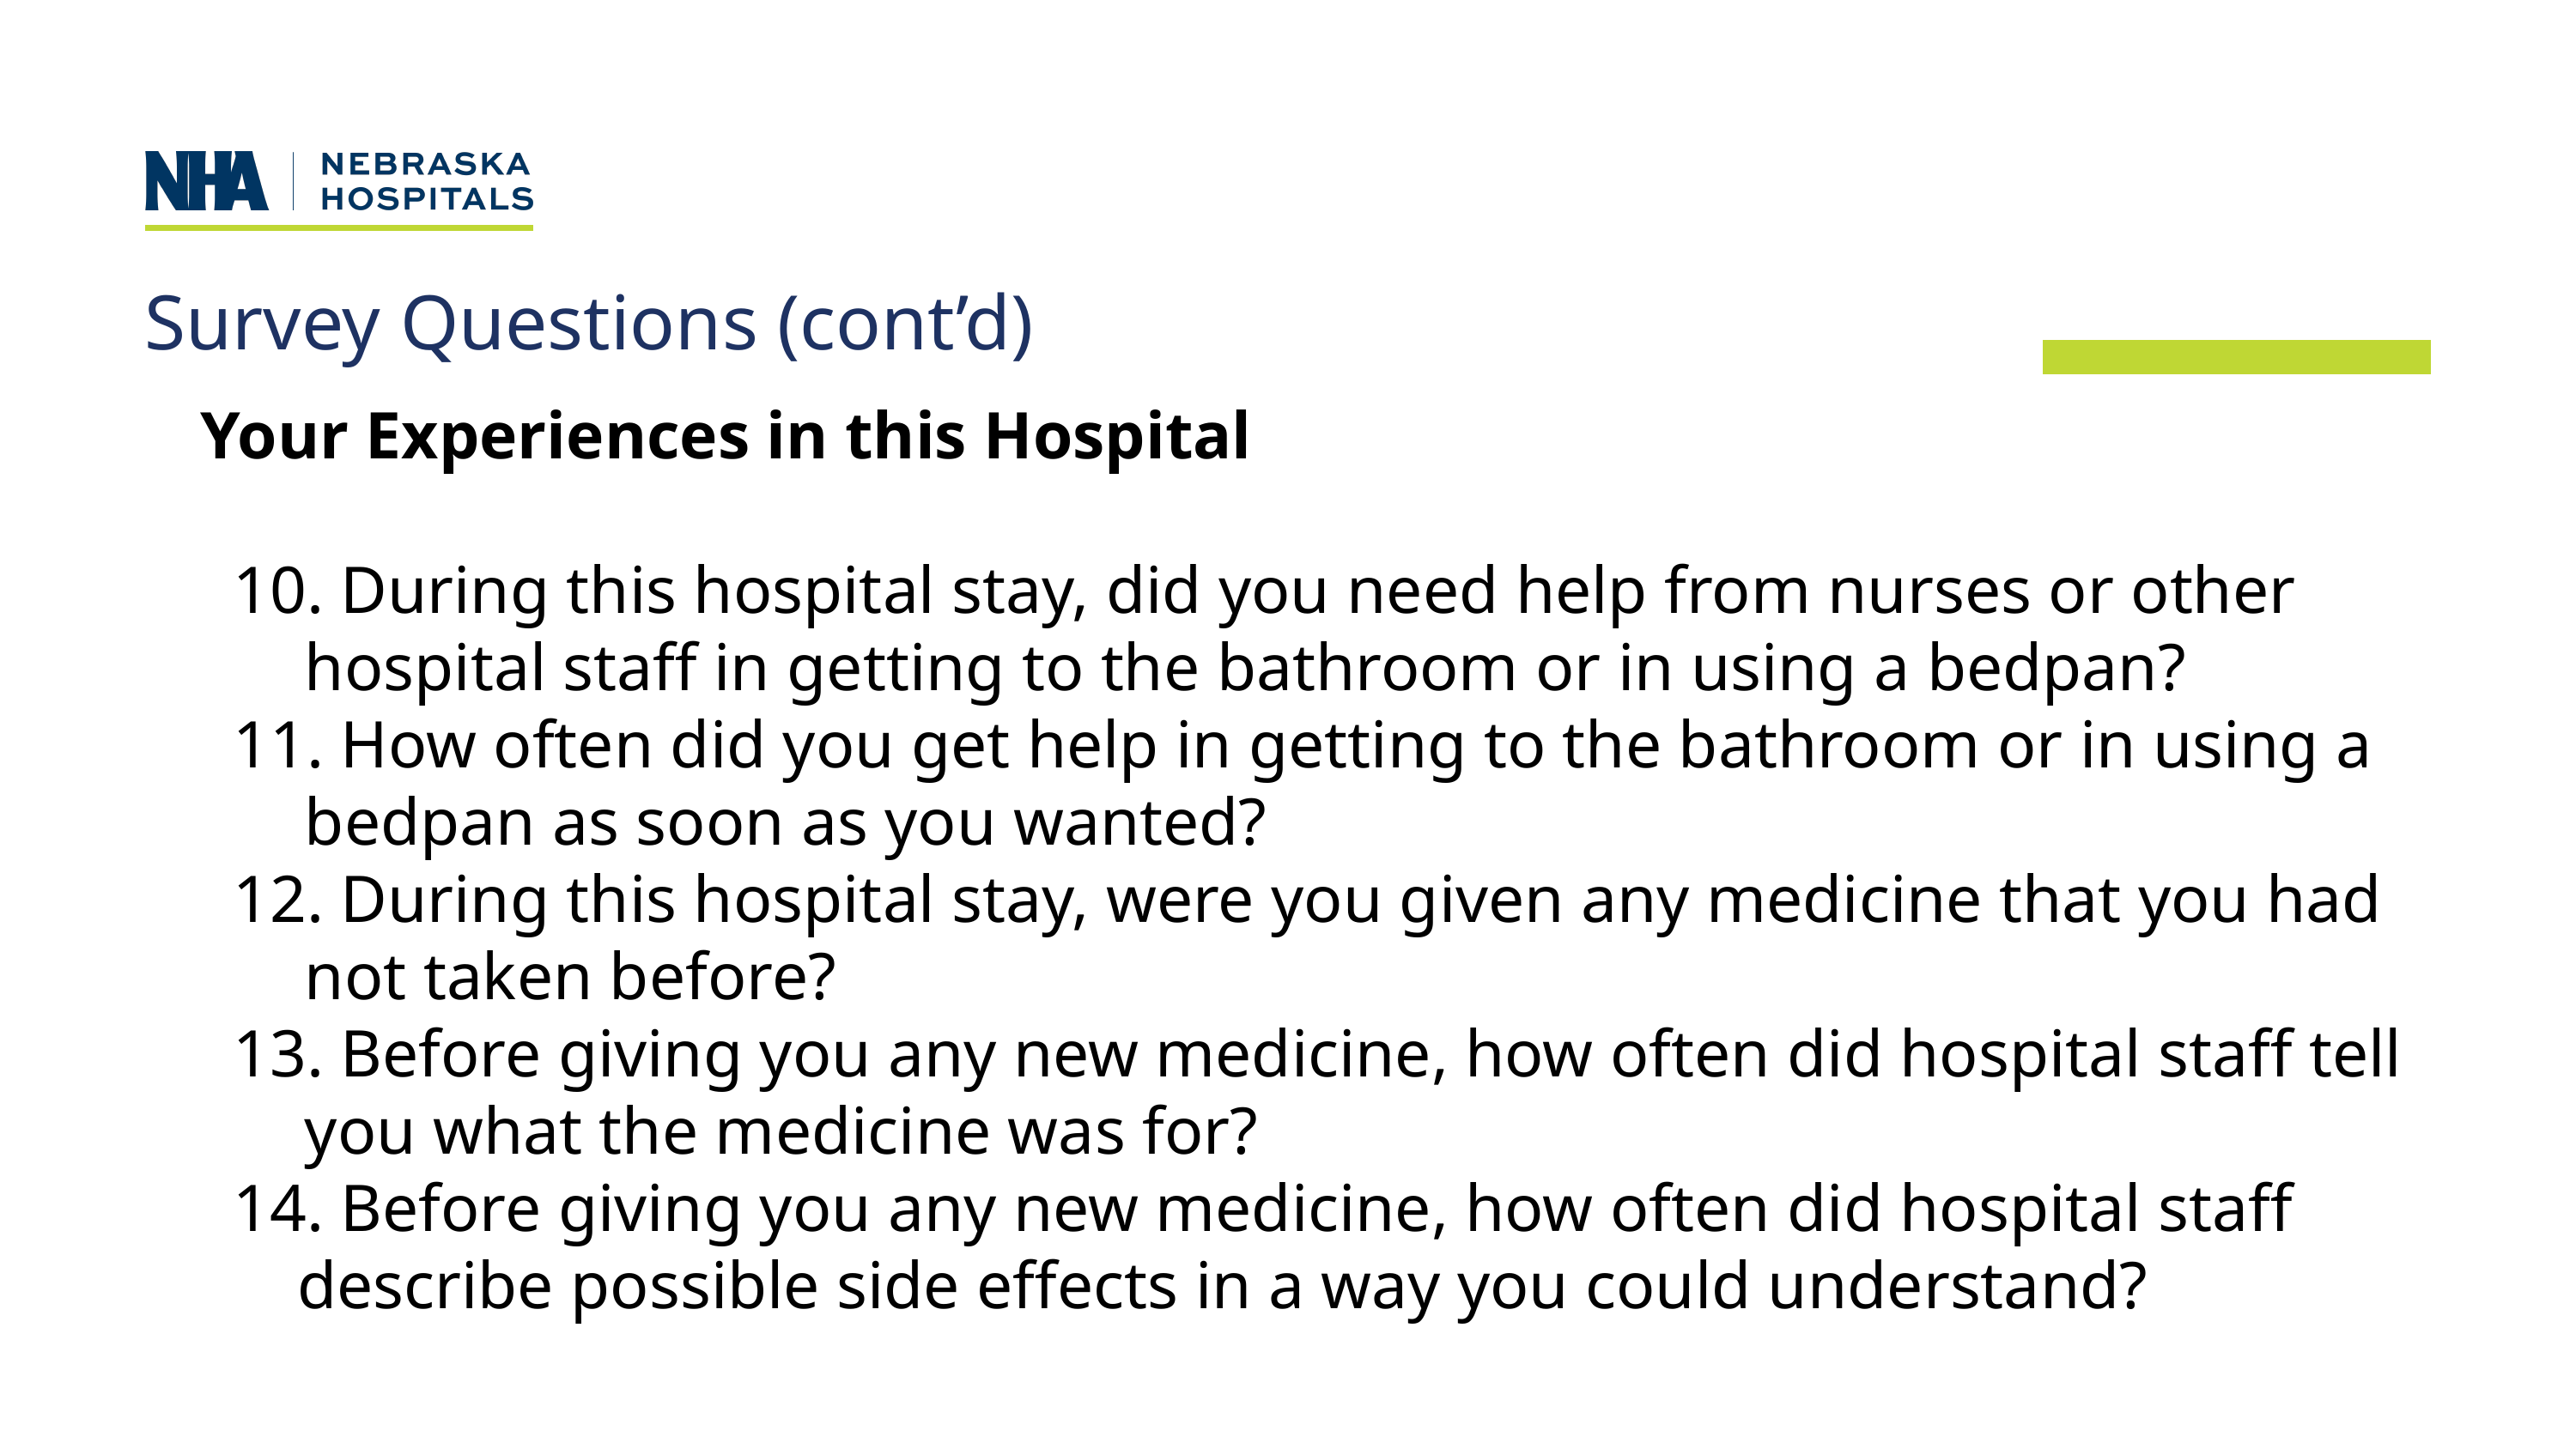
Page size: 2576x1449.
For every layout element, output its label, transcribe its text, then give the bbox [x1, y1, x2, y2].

picture [144, 151, 534, 210]
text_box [144, 224, 534, 232]
text_box Your Experiences in this Hospital 10. During this hospital stay, did you need help from nurses or other hospital staff in getting to the bathroom or in using a bedpan? 11. How often did you get help in getting to the bathroom or in using a bedpan as soon as you wanted? 12. During this hospital stay, were you given any medicine that you had not taken before? 13. Before giving you any new medicine, how often did hospital staff tell you what the medicine was for? 14. Before giving you any new medicine, how often did hospital staff describe possible side effects in a way you could understand? [200, 394, 2421, 1409]
text_box Survey Questions (cont’d) [144, 274, 2126, 365]
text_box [2042, 339, 2432, 375]
